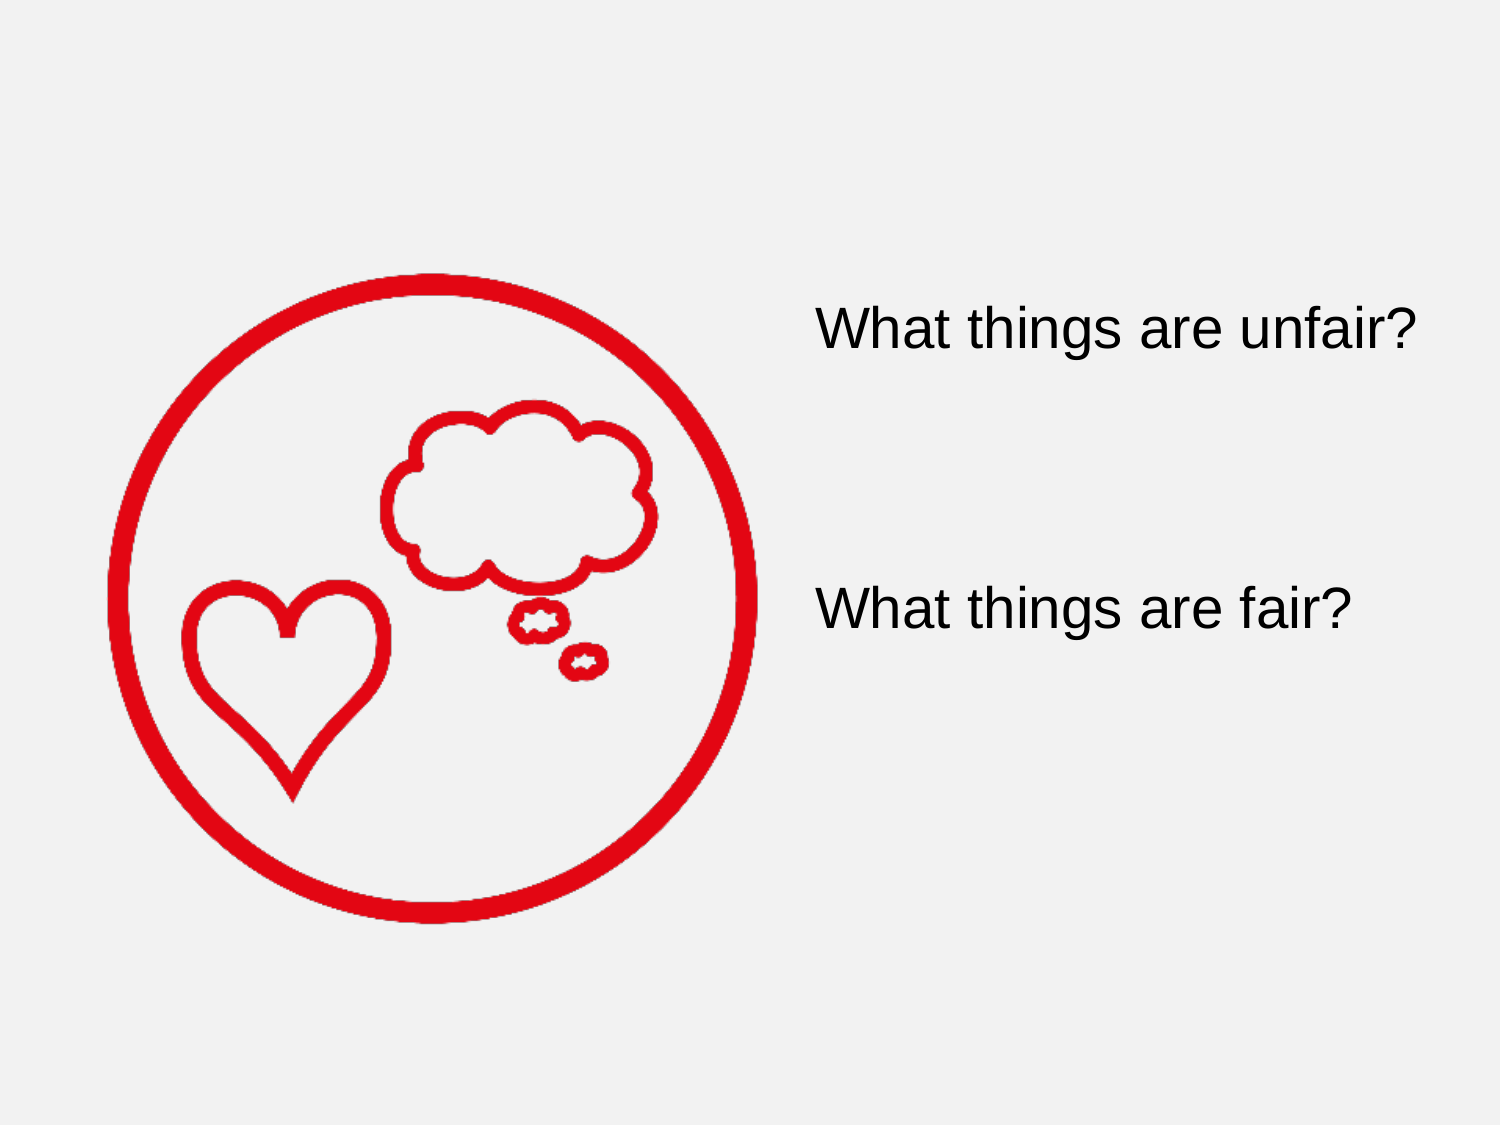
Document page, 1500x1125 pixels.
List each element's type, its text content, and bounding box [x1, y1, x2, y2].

picture [47, 215, 800, 969]
text_box What things are unfair? What things are fair? [805, 282, 1445, 718]
